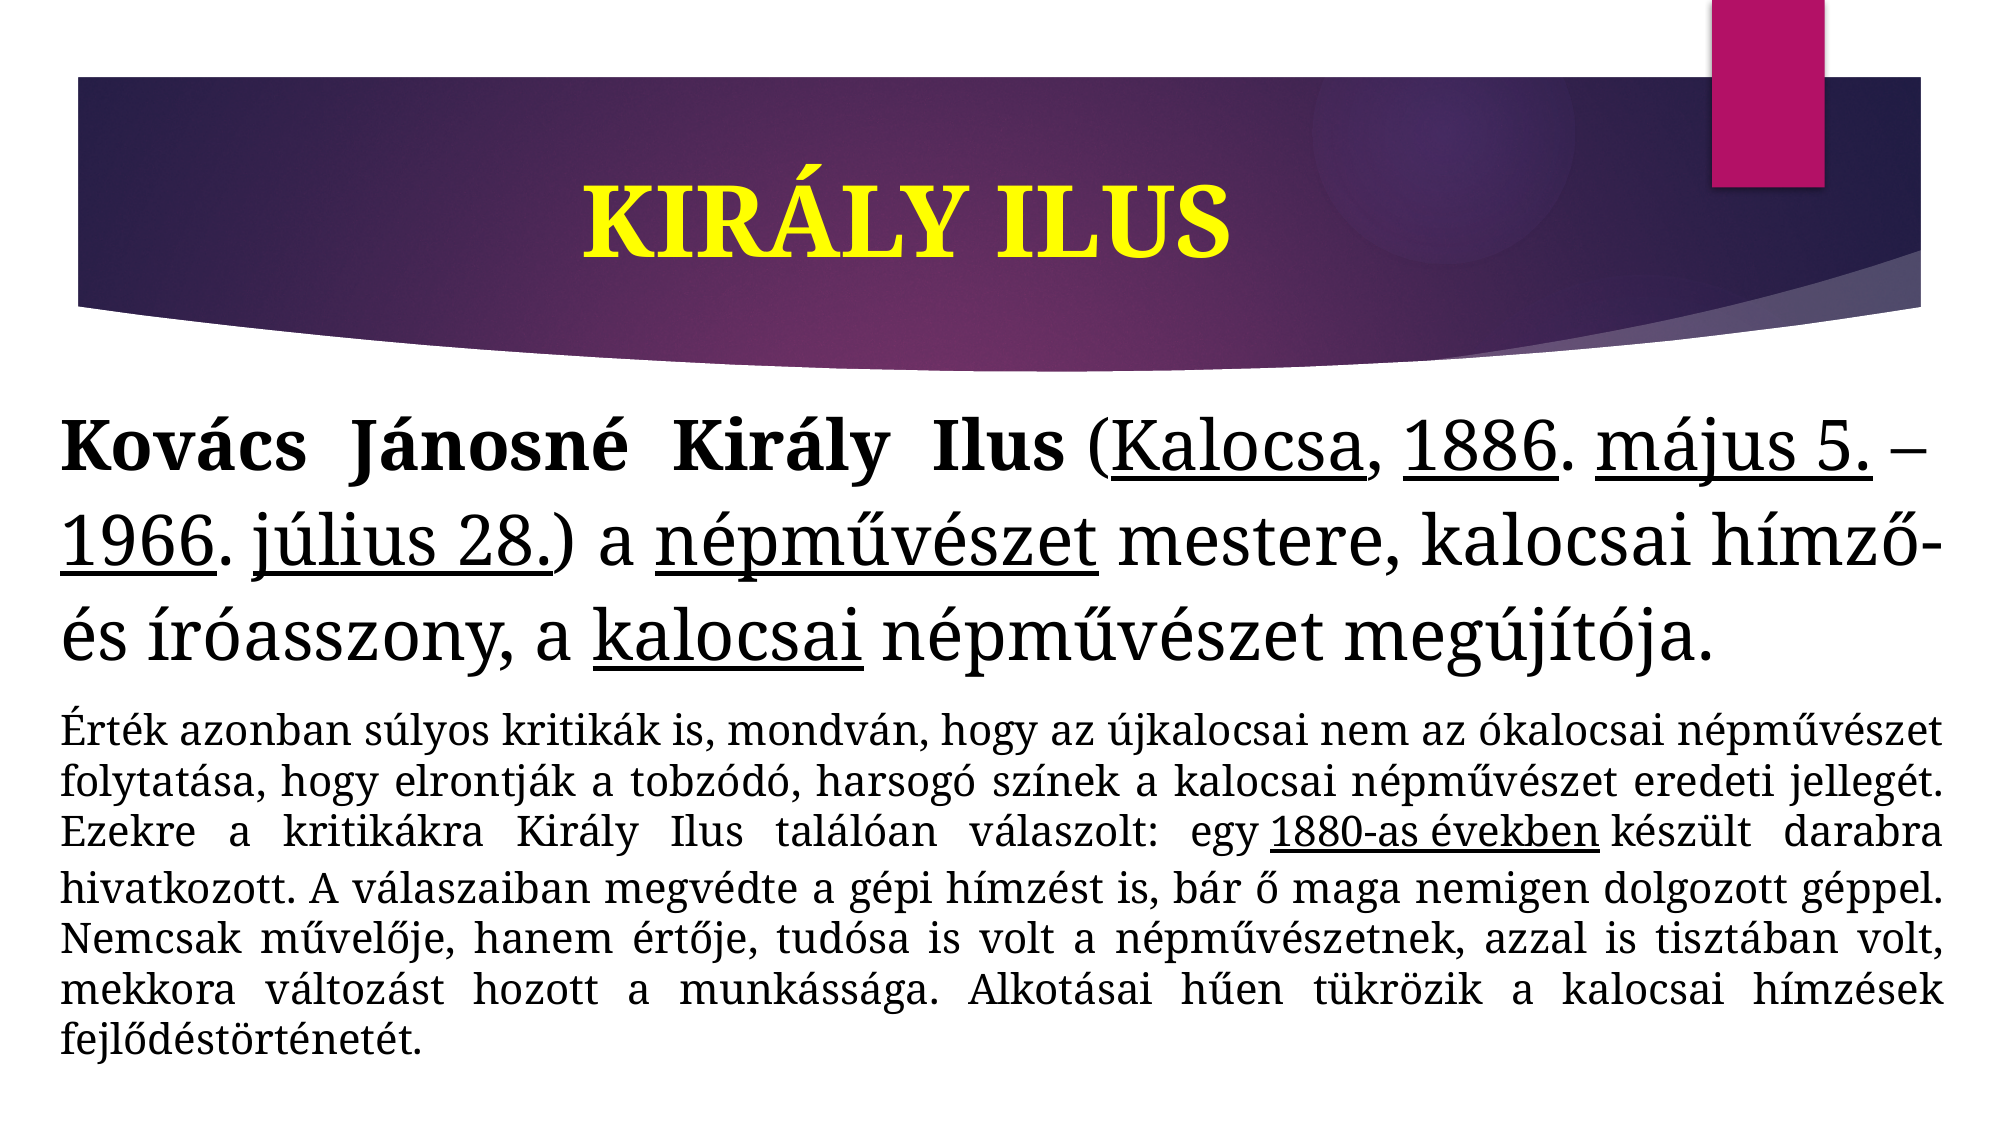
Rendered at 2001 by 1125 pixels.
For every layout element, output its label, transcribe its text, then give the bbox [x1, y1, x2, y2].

title KIRÁLY ILUS [189, 159, 1627, 276]
list Kovács Jánosné Király Ilus (Kalocsa, 1886. május 5. – 1966. július 28.) a népművészet mestere, kalocsai hímző- és íróasszony, a kalocsai népművészet megújítója. Érték azonban súlyos kritikák is, mondván, hogy az újkalocsai nem az ókalocsai népművészet folytatása, hogy elrontják a tobzódó, harsogó színek a kalocsai népművészet eredeti jellegét. Ezekre a kritikákra Király Ilus találóan válaszolt: egy 1880-as években készült darabra hivatkozott. A válaszaiban megvédte a gépi hímzést is, bár ő maga nemigen dolgozott géppel. Nemcsak művelője, hanem értője, tudósa is volt a népművészetnek, azzal is tisztában volt, mekkora változást hozott a munkássága. Alkotásai hűen tükrözik a kalocsai hímzések fejlődéstörténetét. [45, 392, 1960, 1089]
